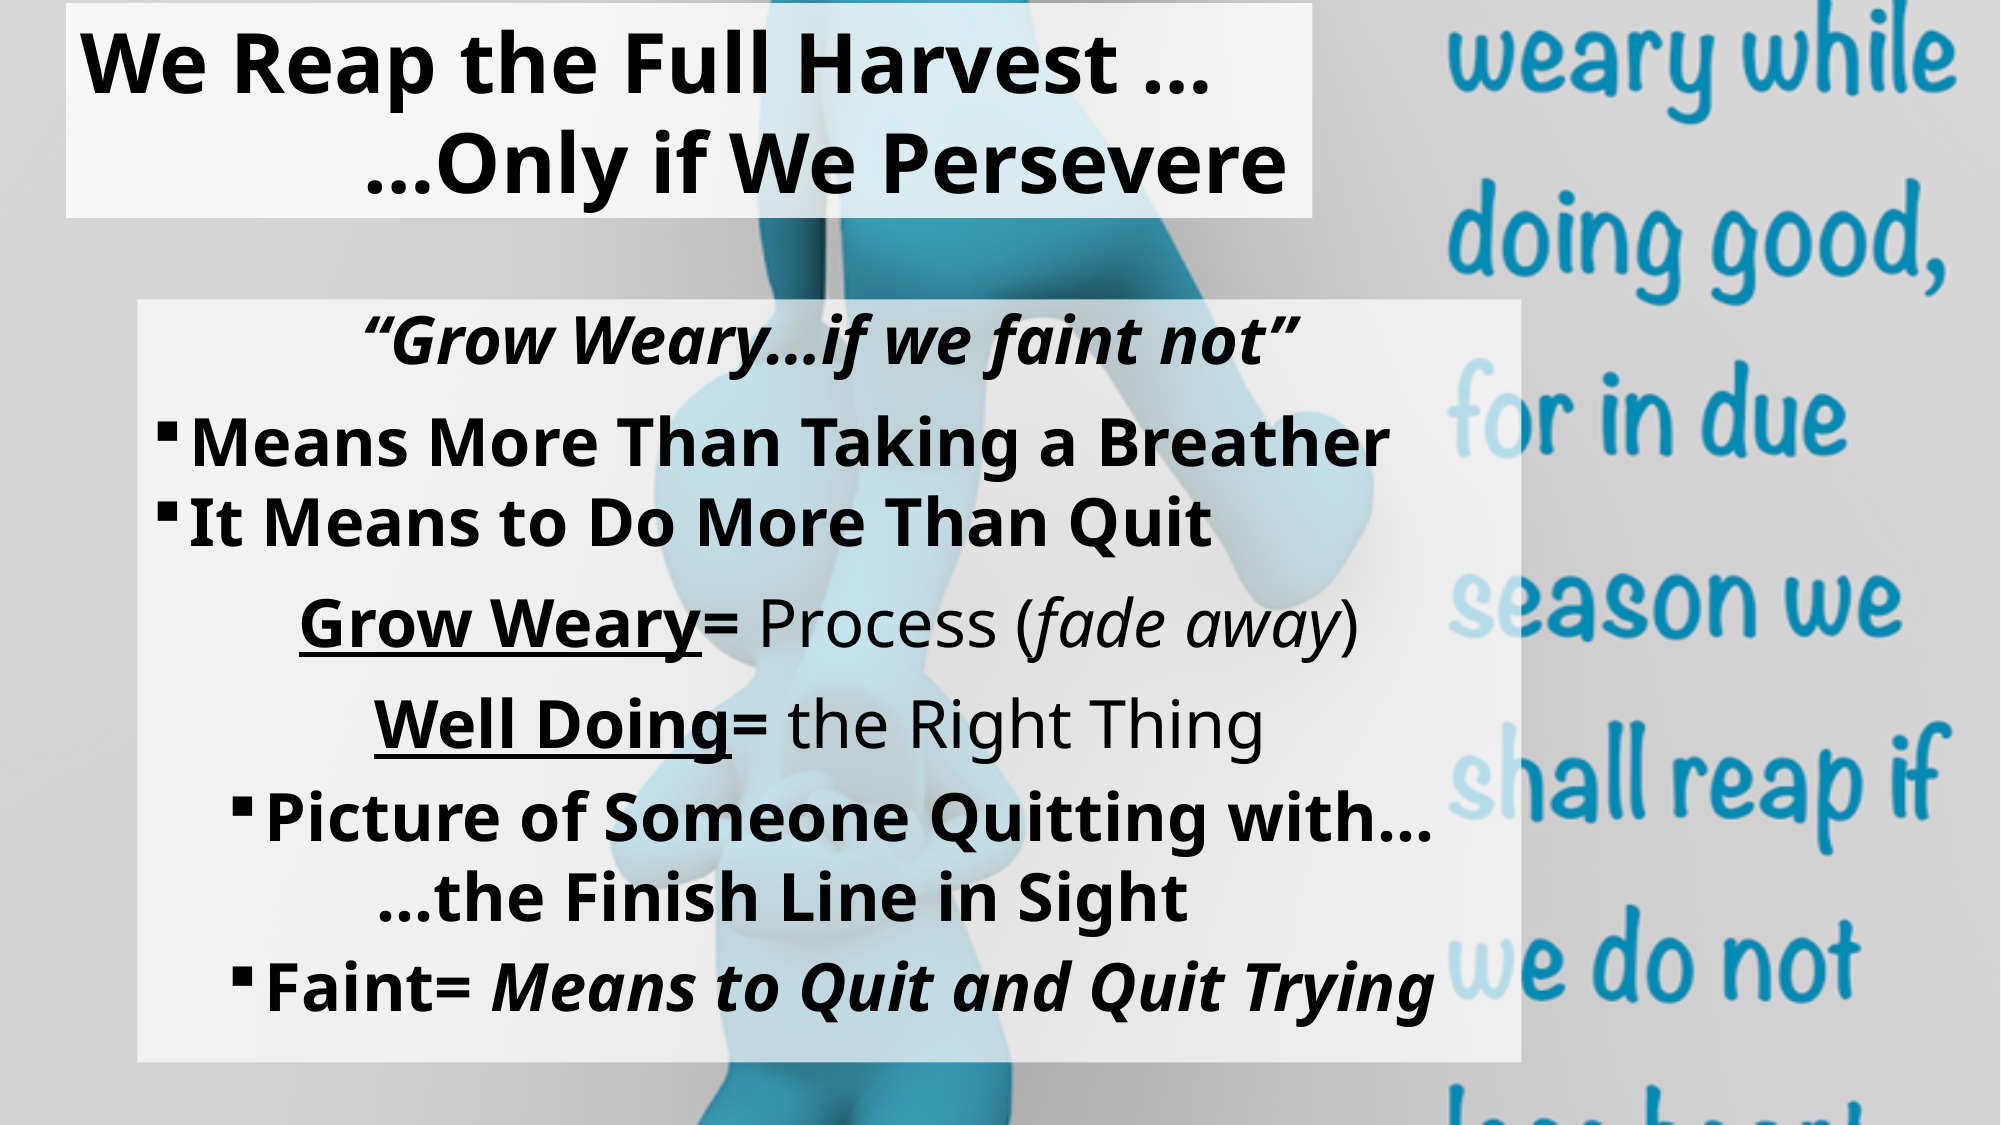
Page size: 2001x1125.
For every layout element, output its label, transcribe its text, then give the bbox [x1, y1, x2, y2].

text_box We Reap the Full Harvest … …Only if We Persevere [66, 3, 1313, 218]
list “Grow Weary…if we faint not” Means More Than Taking a Breather It Means to Do More Than Quit Grow Weary= Process (fade away) Well Doing= the Right Thing Picture of Someone Quitting with… …the Finish Line in Sight Faint= Means to Quit and Quit Trying [137, 299, 1522, 1063]
picture [0, 0, 2001, 1125]
